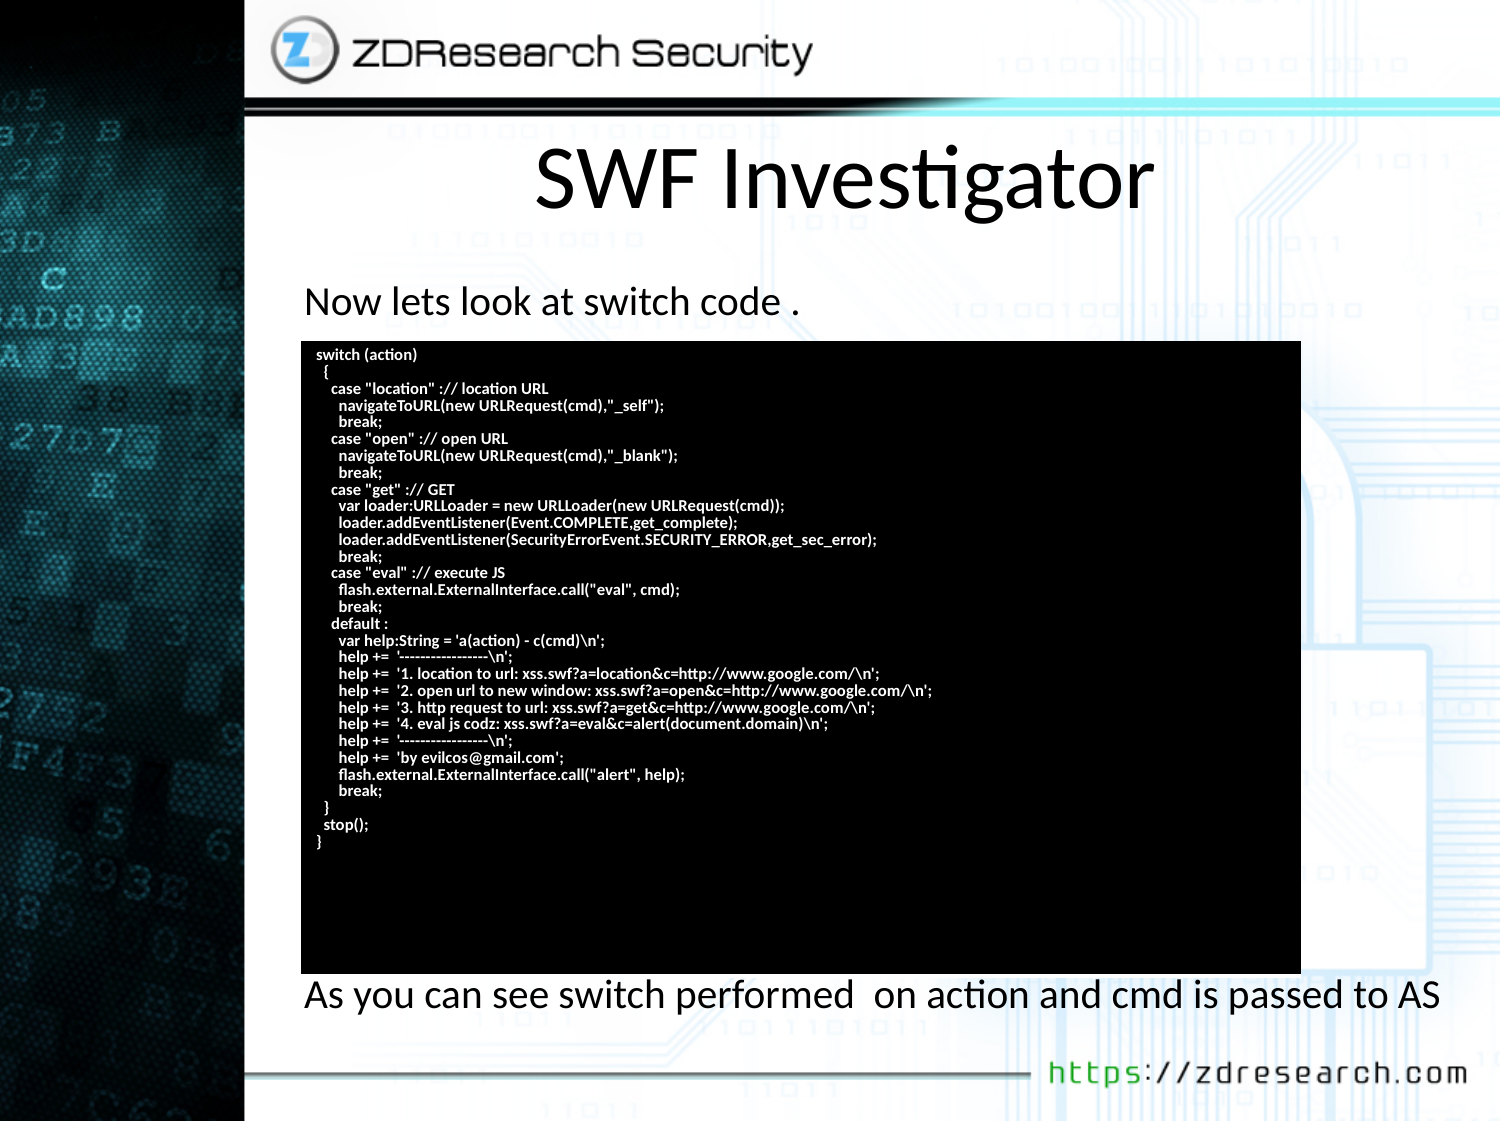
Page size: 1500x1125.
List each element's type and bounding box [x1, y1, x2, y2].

list [0, 0, 1500, 1121]
